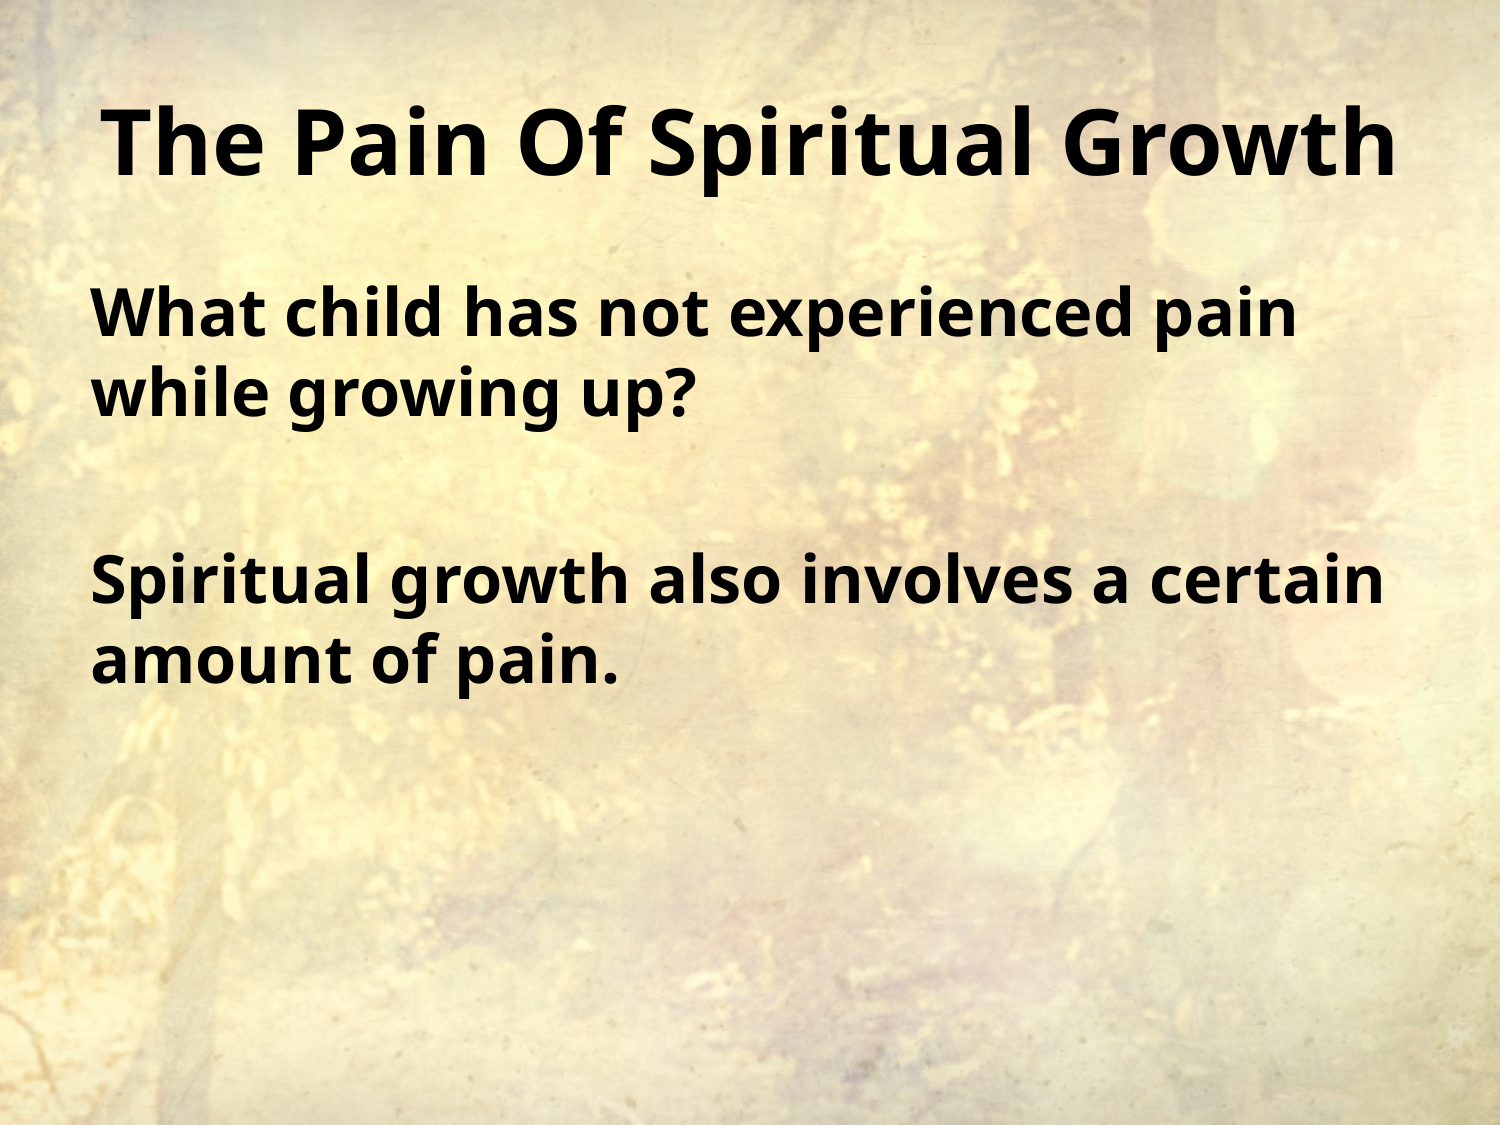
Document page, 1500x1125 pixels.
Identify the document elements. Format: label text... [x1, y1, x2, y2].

list What child has not experienced pain while growing up? Spiritual growth also involves a certain amount of pain. [75, 262, 1425, 1005]
title The Pain Of Spiritual Growth [75, 45, 1425, 233]
